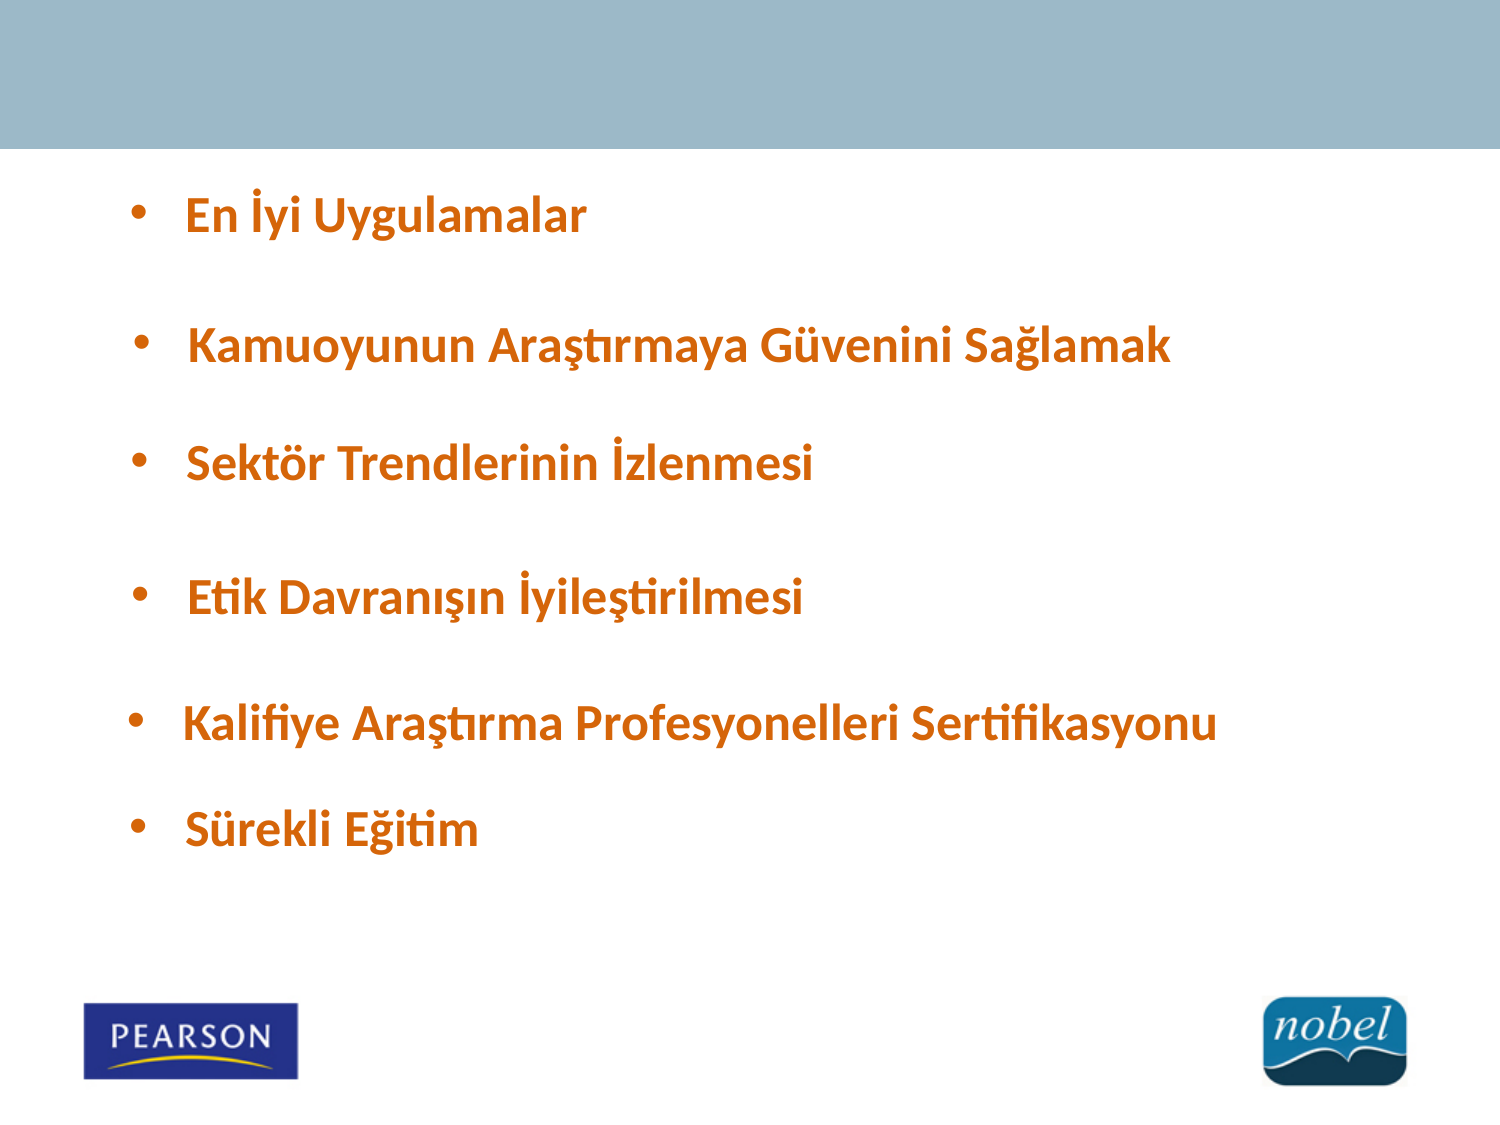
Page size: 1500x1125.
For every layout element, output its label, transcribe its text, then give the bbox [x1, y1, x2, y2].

text_box Kamuoyunun Araştırmaya Güvenini Sağlamak [117, 302, 1188, 380]
text_box Sektör Trendlerinin İzlenmesi [115, 420, 831, 498]
picture [0, 0, 1500, 1125]
text_box En İyi Uygulamalar [114, 172, 604, 250]
text_box Etik Davranışın İyileştirilmesi [116, 555, 821, 633]
text_box Kalifiye Araştırma Profesyonelleri Sertifikasyonu [112, 680, 1247, 758]
text_box Sürekli Eğitim [114, 786, 495, 865]
